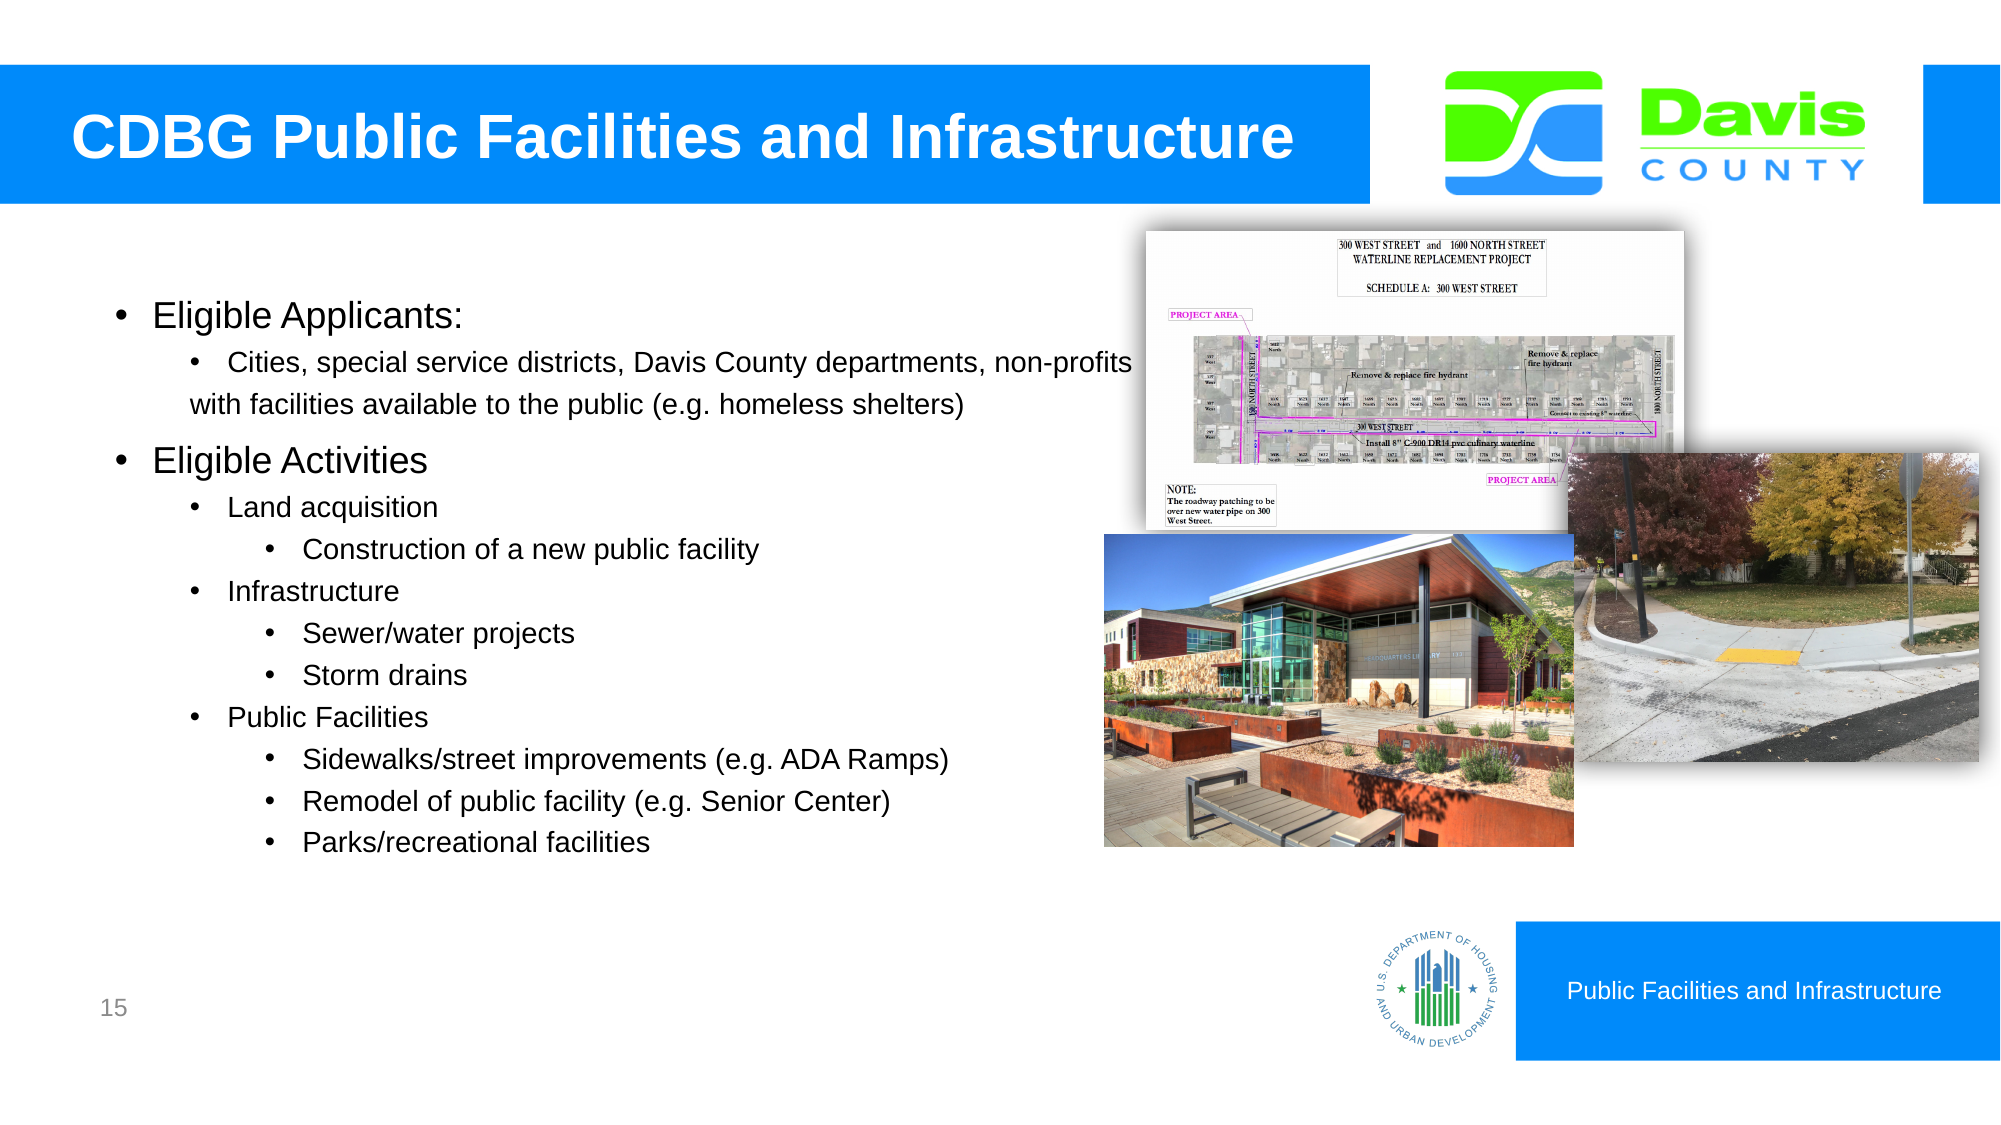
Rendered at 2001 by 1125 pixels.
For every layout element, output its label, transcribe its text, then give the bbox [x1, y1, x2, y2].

footer Public Facilities and Infrastructure [1531, 959, 1979, 1020]
slide_number 15 [56, 976, 144, 1037]
list Eligible Applicants: Cities, special service districts, Davis County departments, non-profits with facilities available to the public (e.g. homeless shelters) Eligible Activities Land acquisition Construction of a new public facility Infrastructure Sewer/water projects Storm drains Public Facilities Sidewalks/street improvements (e.g. ADA Ramps) Remodel of public facility (e.g. Senior Center) Parks/recreational facilities [99, 288, 1922, 949]
picture [0, 0, 2001, 1125]
title CDBG Public Facilities and Infrastructure [56, 84, 1328, 193]
